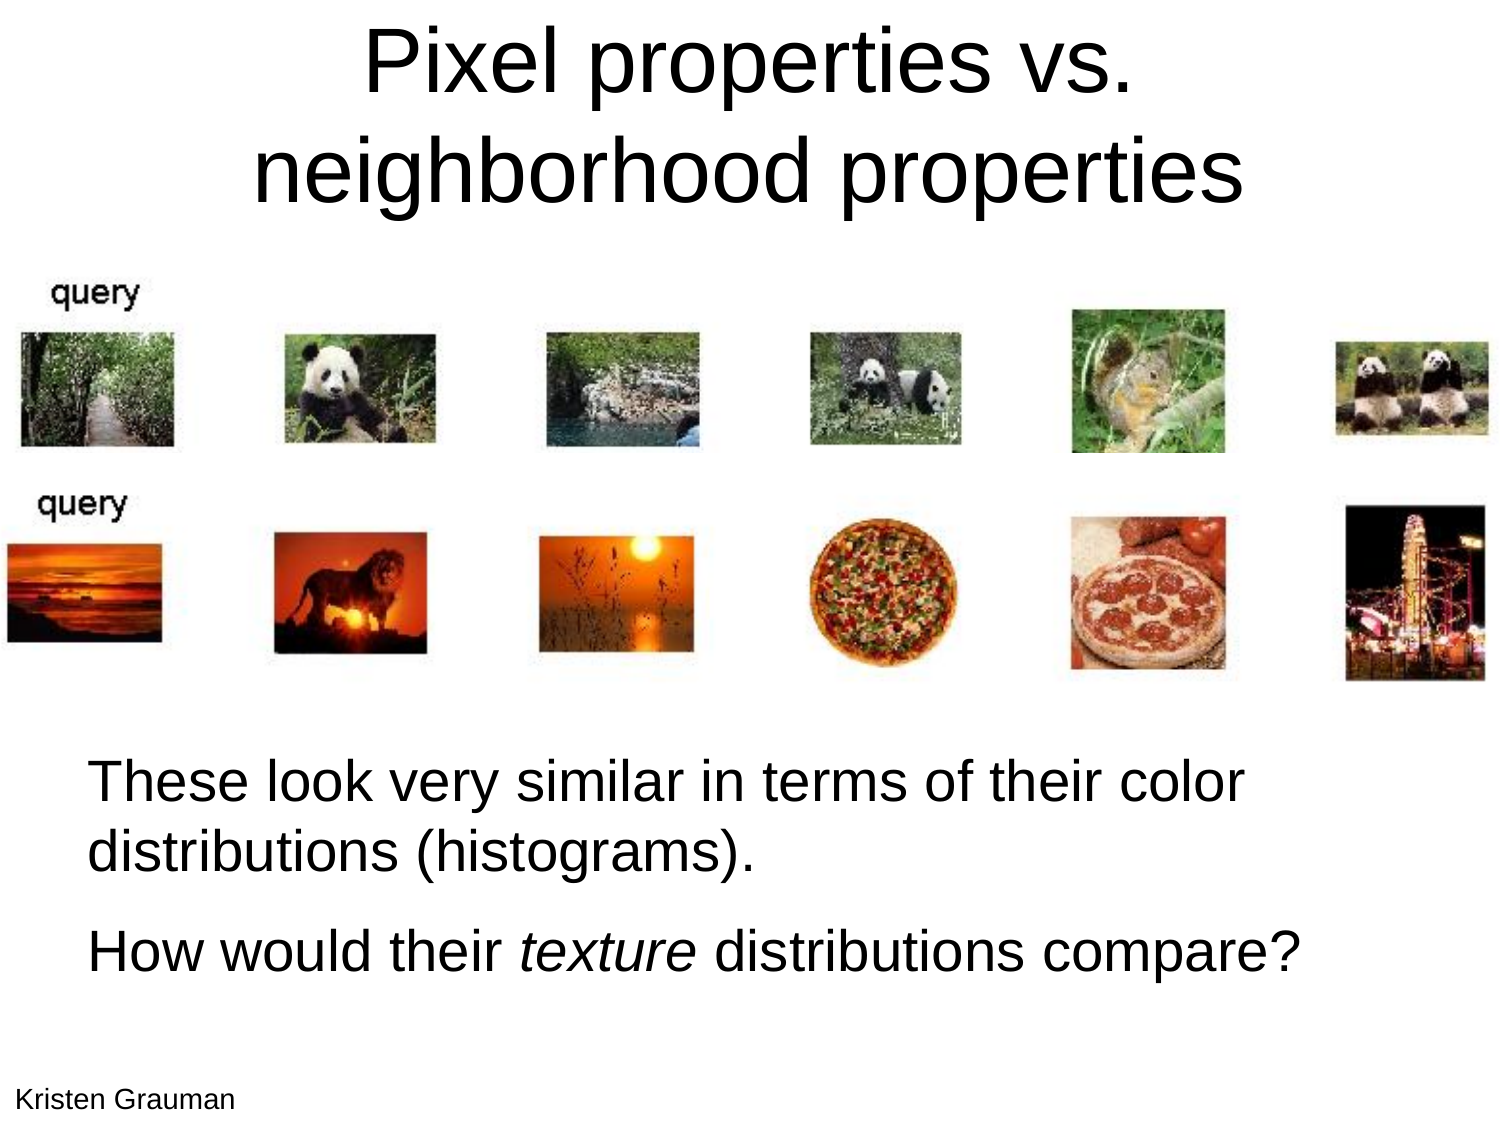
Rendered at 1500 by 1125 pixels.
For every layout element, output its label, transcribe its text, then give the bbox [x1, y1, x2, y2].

picture [6, 254, 1500, 453]
text_box These look very similar in terms of their color distributions (histograms). How would their texture distributions compare? [73, 736, 1469, 991]
title Pixel properties vs. neighborhood properties [74, 17, 1426, 206]
picture [0, 472, 1500, 685]
text_box Kristen Grauman [0, 1073, 325, 1123]
